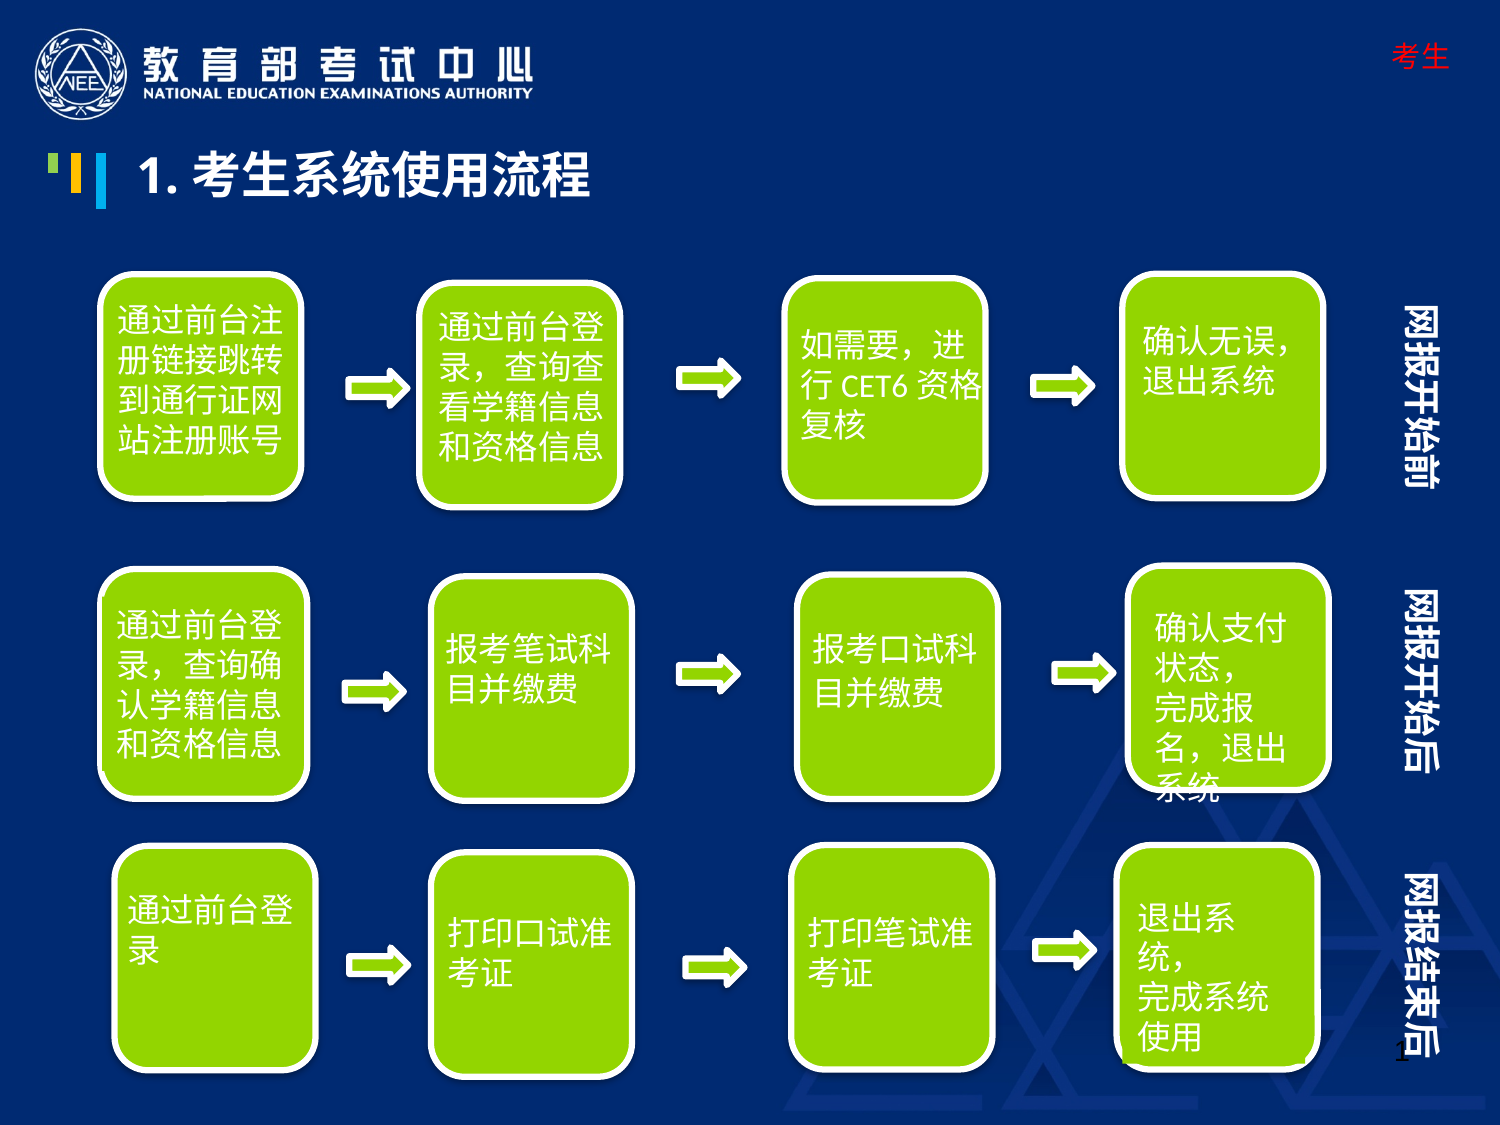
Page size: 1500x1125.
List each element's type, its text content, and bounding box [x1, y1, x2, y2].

text_box [345, 367, 411, 409]
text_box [1127, 565, 1330, 791]
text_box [100, 273, 316, 499]
text_box 网报结束后 [1377, 823, 1454, 1107]
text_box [1122, 273, 1341, 499]
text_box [430, 576, 644, 801]
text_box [1116, 844, 1318, 1070]
text_box 网报开始前 [1377, 255, 1454, 540]
text_box [341, 670, 408, 713]
footer 考生 [1246, 31, 1500, 110]
text_box 网报开始后 [1377, 540, 1454, 823]
slide_number 1 [1074, 1024, 1425, 1103]
text_box [682, 946, 748, 988]
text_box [418, 282, 637, 508]
text_box [1051, 652, 1117, 694]
text_box [676, 357, 742, 399]
text_box [1032, 929, 1098, 971]
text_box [52, 152, 102, 210]
text_box [675, 653, 742, 695]
picture [0, 0, 1500, 1125]
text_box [430, 852, 633, 1078]
text_box [346, 944, 412, 986]
text_box 1.考生系统使用流程 [121, 136, 606, 212]
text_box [100, 568, 308, 799]
text_box [1030, 365, 1096, 407]
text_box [790, 844, 999, 1070]
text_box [784, 277, 999, 503]
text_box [796, 574, 1011, 800]
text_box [112, 845, 326, 1071]
